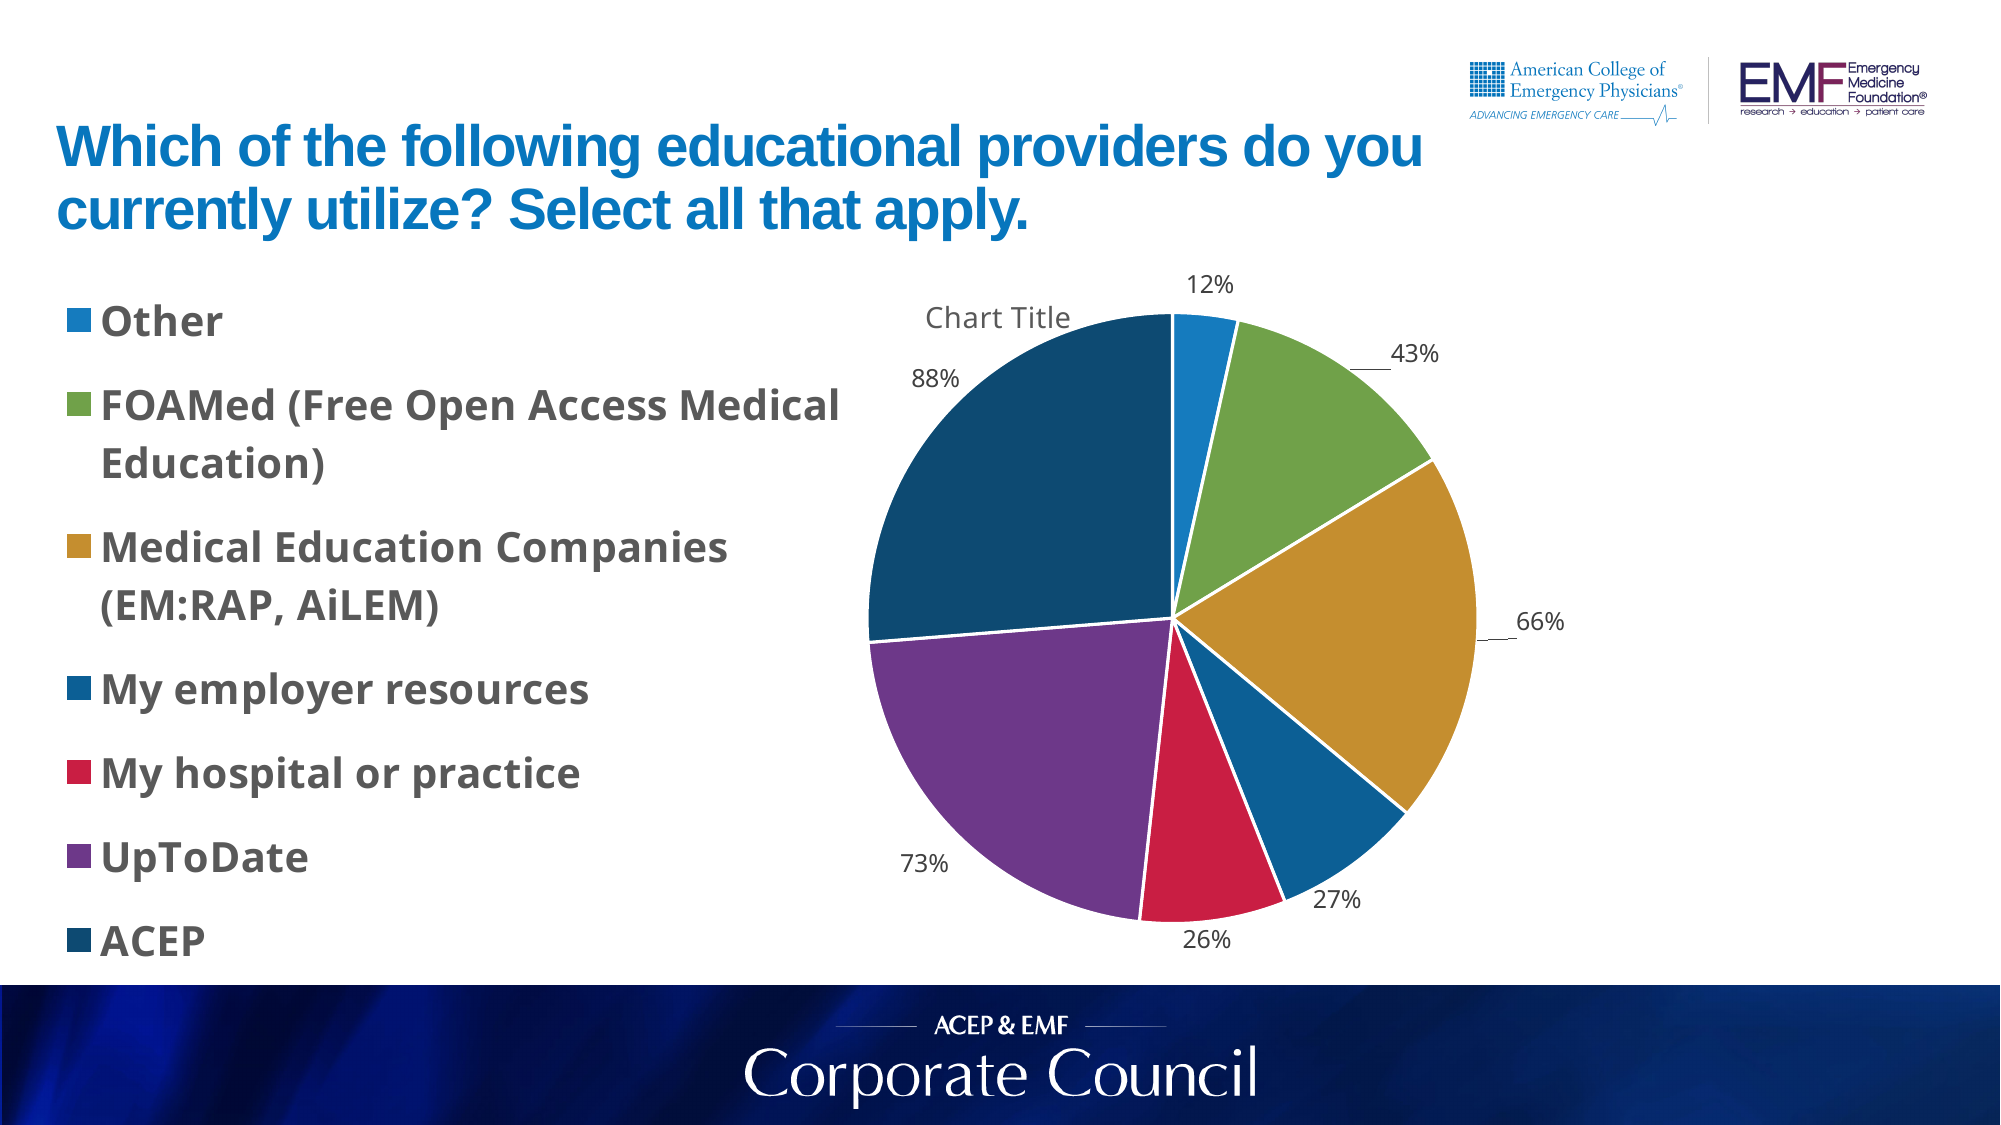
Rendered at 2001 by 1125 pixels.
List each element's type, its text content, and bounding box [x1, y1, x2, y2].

picture [0, 985, 2000, 1125]
chart [63, 264, 1934, 1080]
title Which of the following educational providers do you currently utilize? Select all that apply. [41, 69, 1463, 288]
picture [1466, 60, 1686, 127]
picture [1735, 60, 1932, 117]
